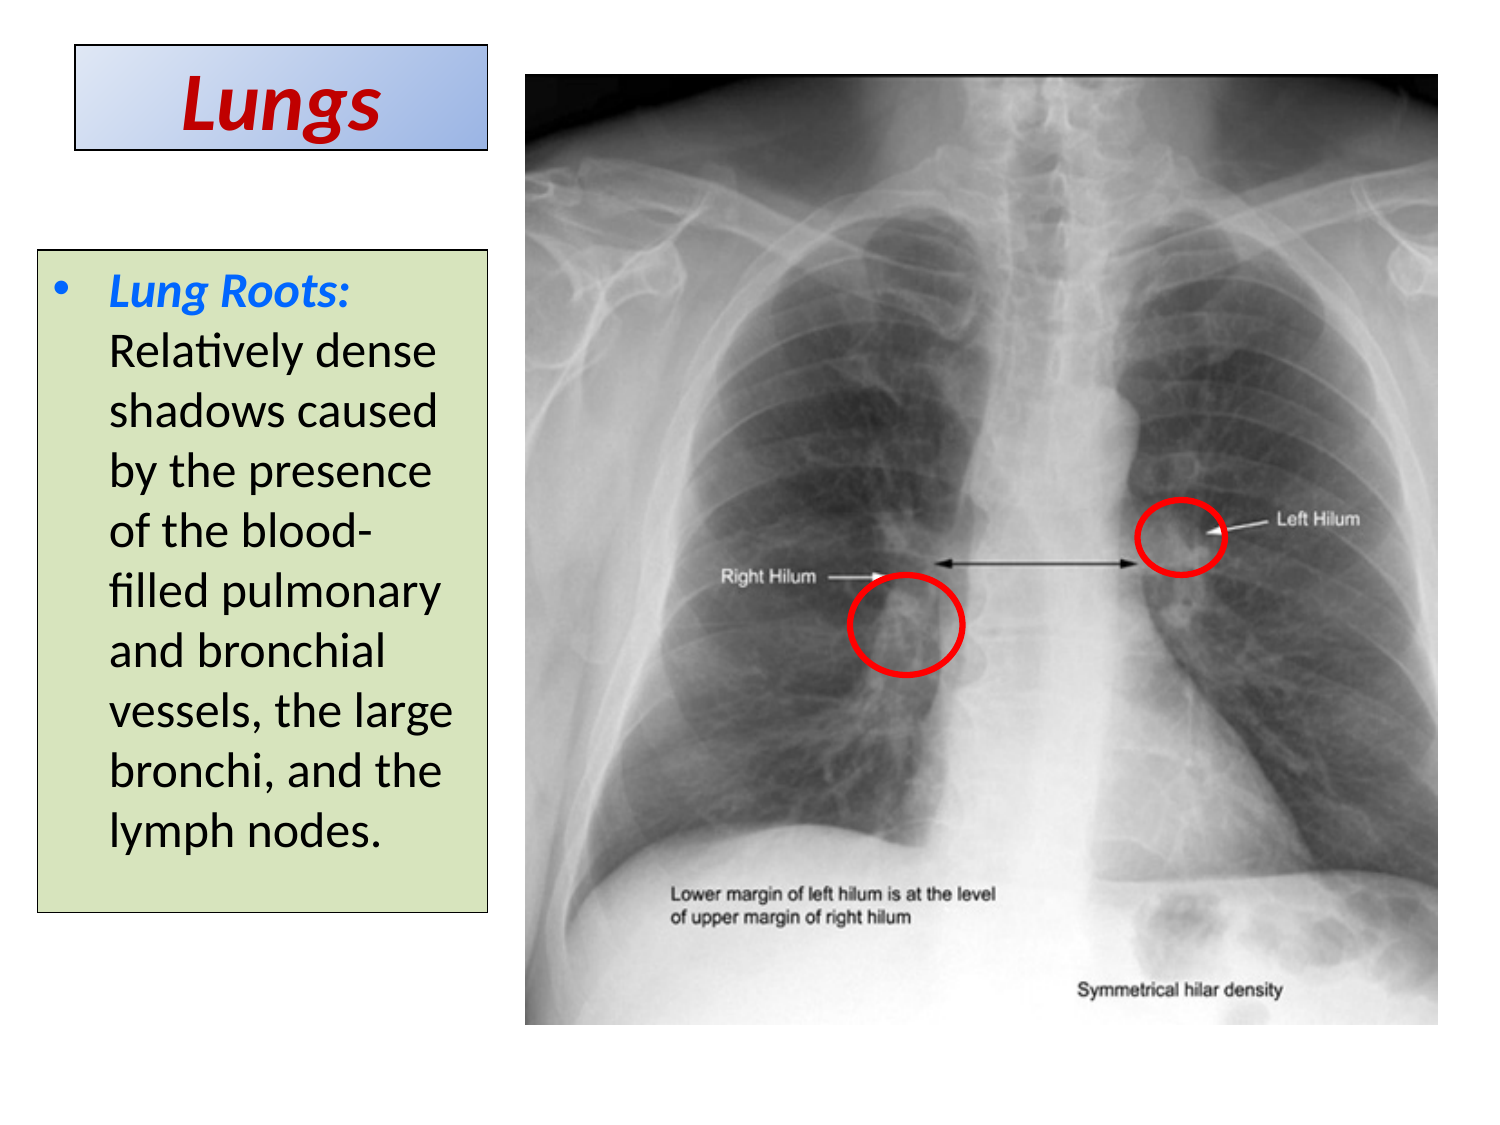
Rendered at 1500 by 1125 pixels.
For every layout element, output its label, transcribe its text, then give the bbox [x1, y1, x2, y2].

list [524, 74, 1438, 1026]
title Lungs [74, 44, 488, 151]
list Lung Roots: Relatively dense shadows caused by the presence of the blood-filled pulmonary and bronchial vessels, the large bronchi, and the lymph nodes. [37, 249, 488, 913]
